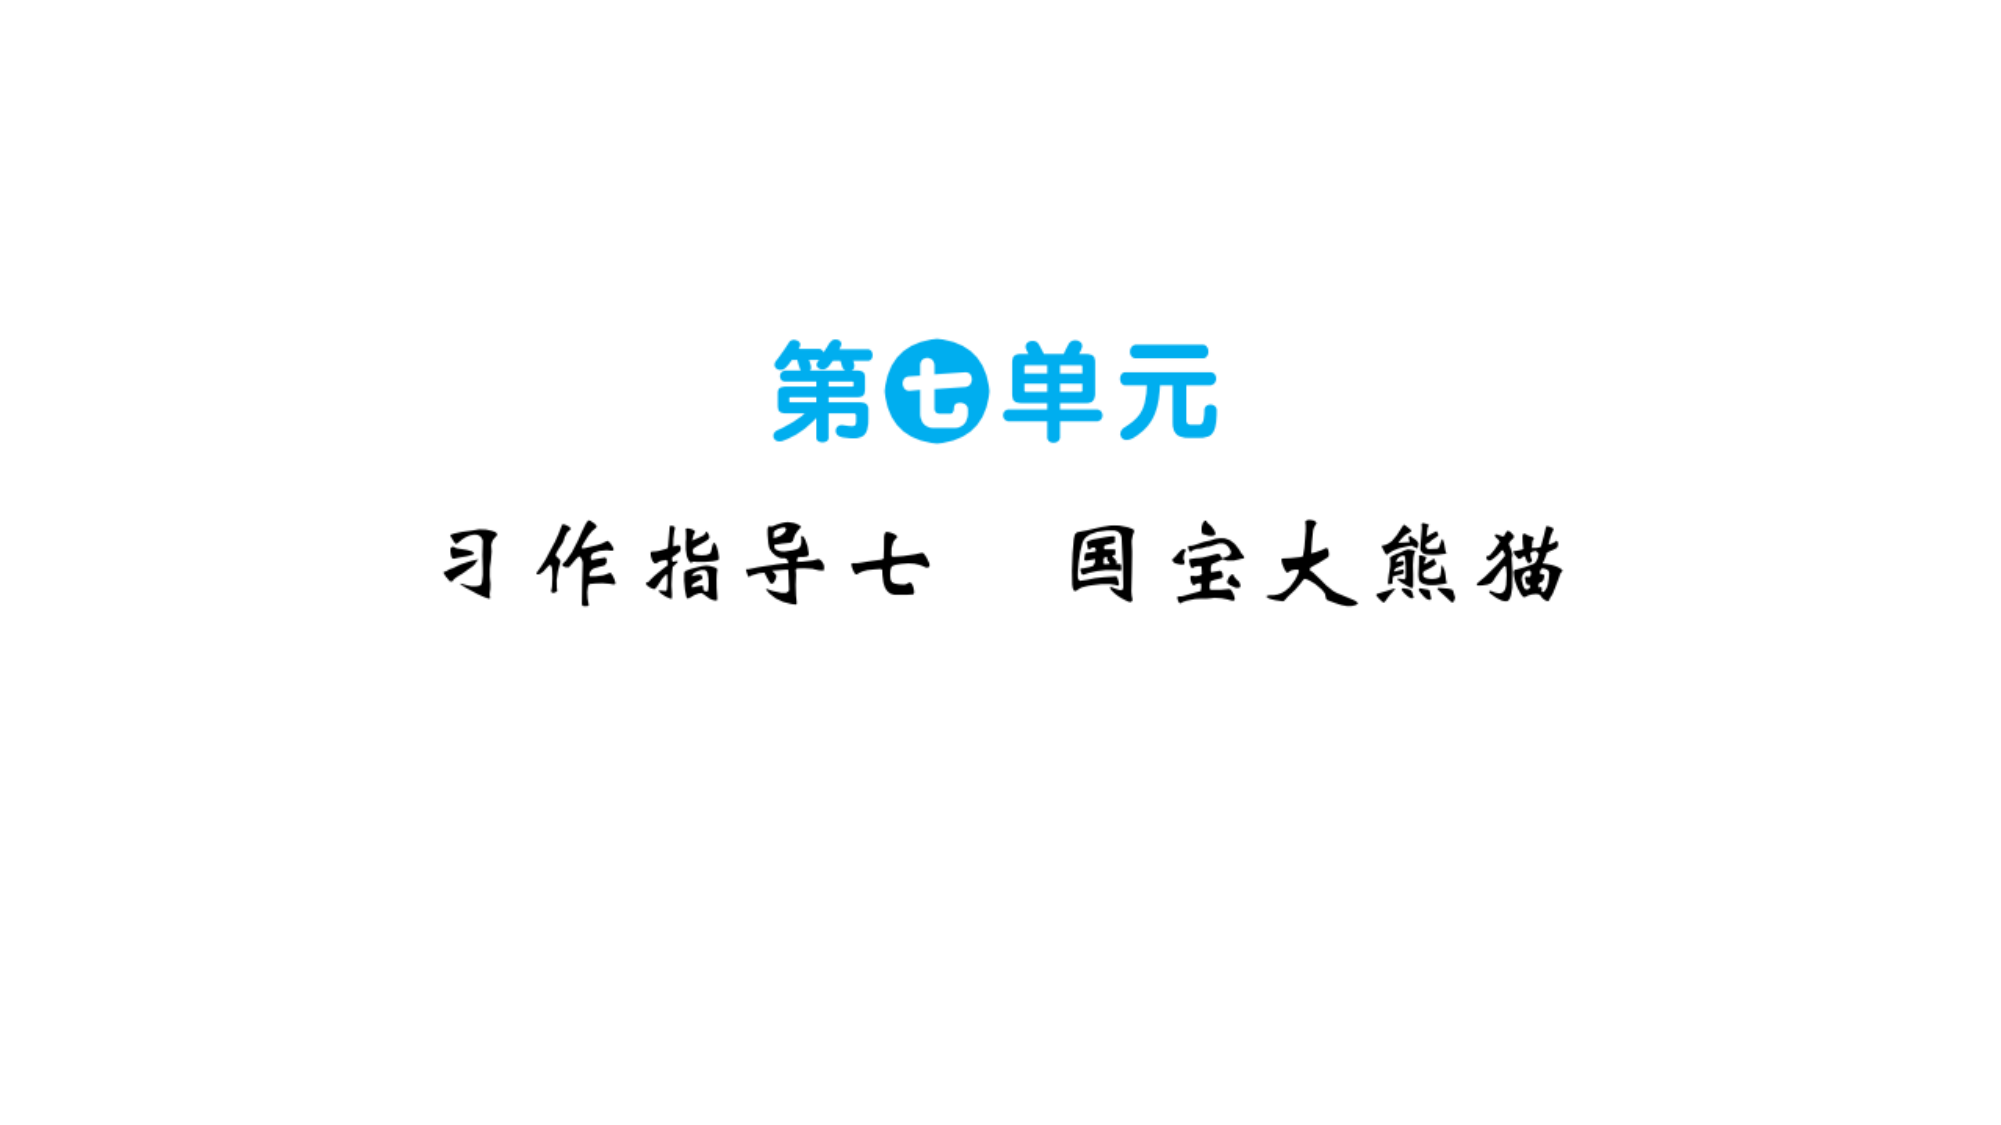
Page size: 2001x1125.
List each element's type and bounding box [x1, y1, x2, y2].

picture [410, 499, 1590, 626]
picture [757, 313, 1243, 459]
